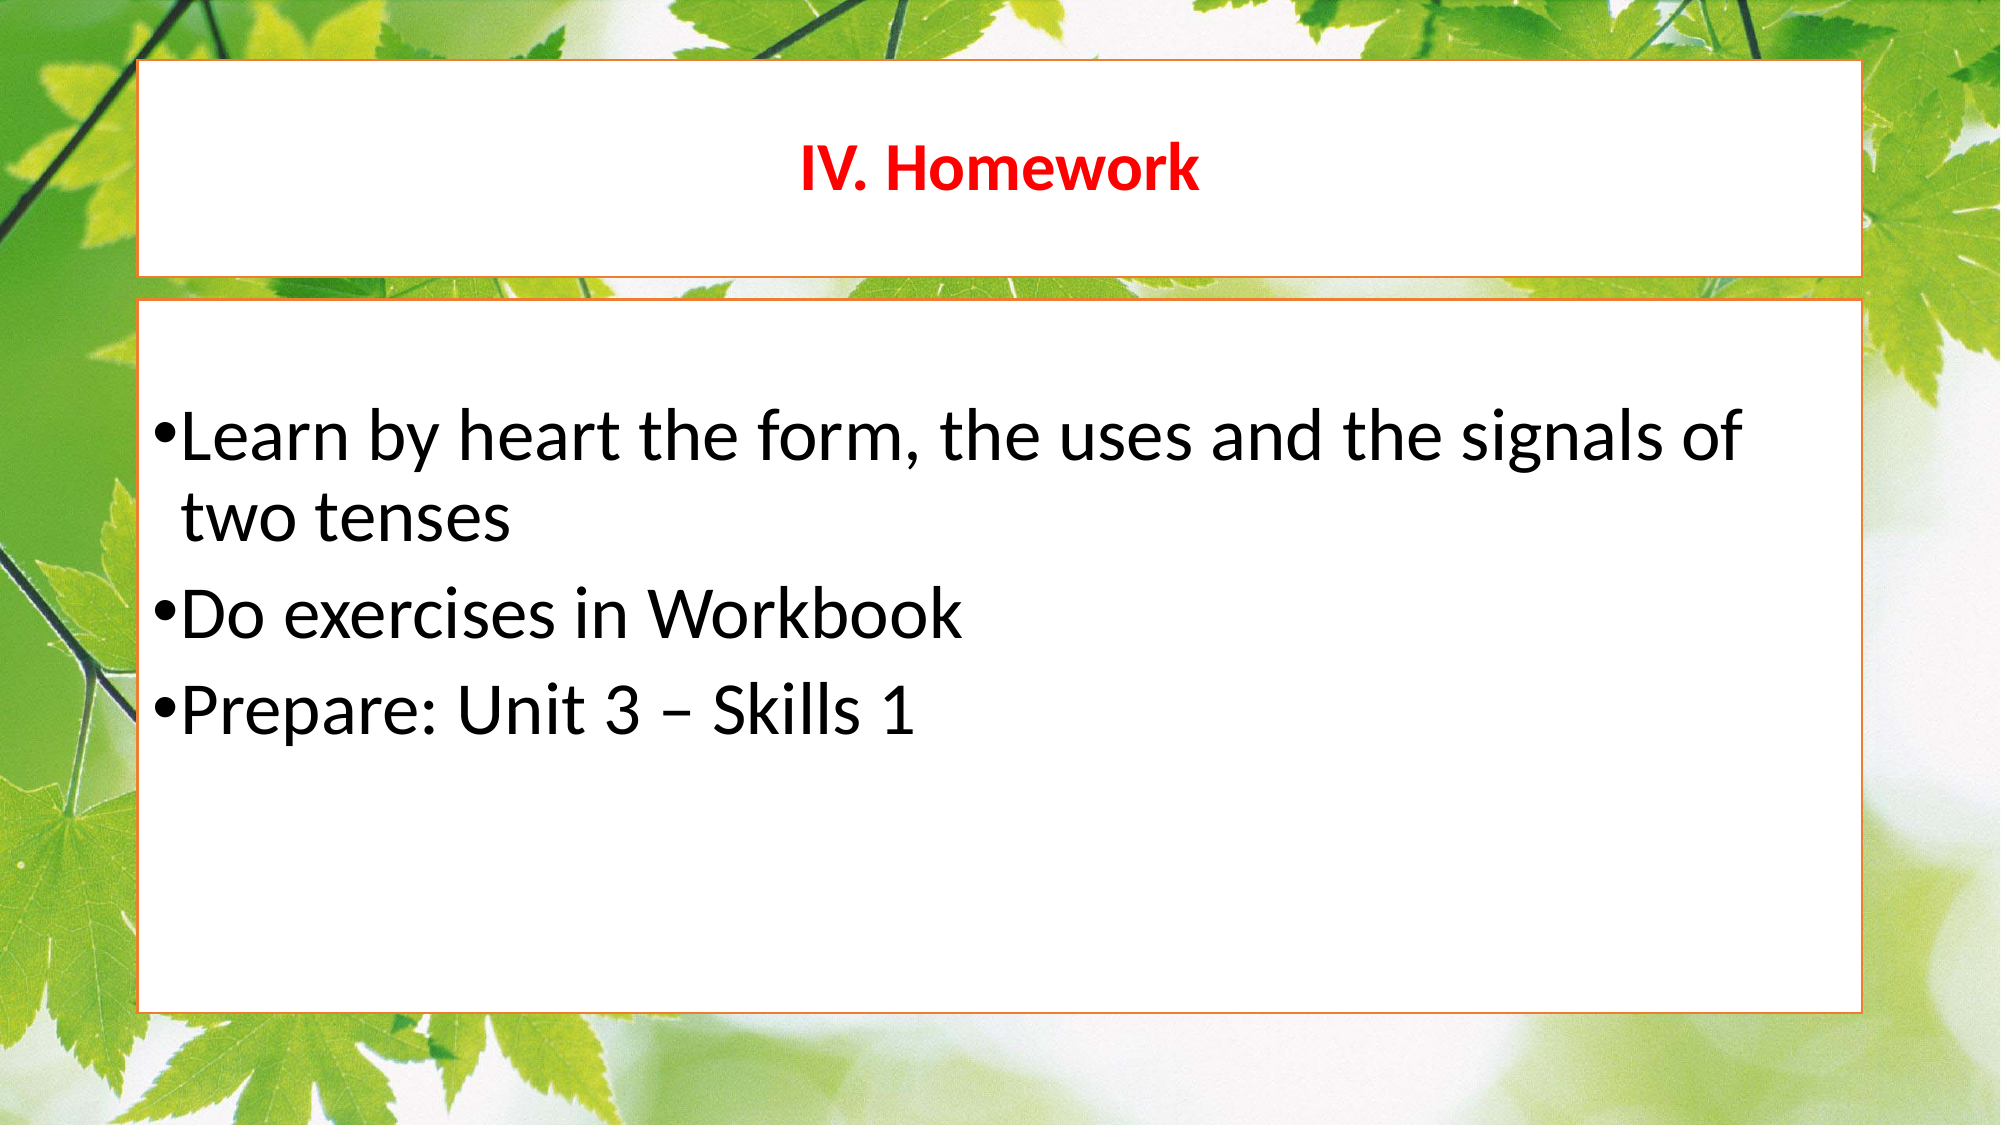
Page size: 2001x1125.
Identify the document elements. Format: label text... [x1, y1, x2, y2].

picture [0, 0, 2001, 1125]
list Learn by heart the form, the uses and the signals of two tenses Do exercises in Workbook Prepare: Unit 3 – Skills 1 [136, 298, 1863, 1014]
title IV. Homework [136, 59, 1863, 278]
